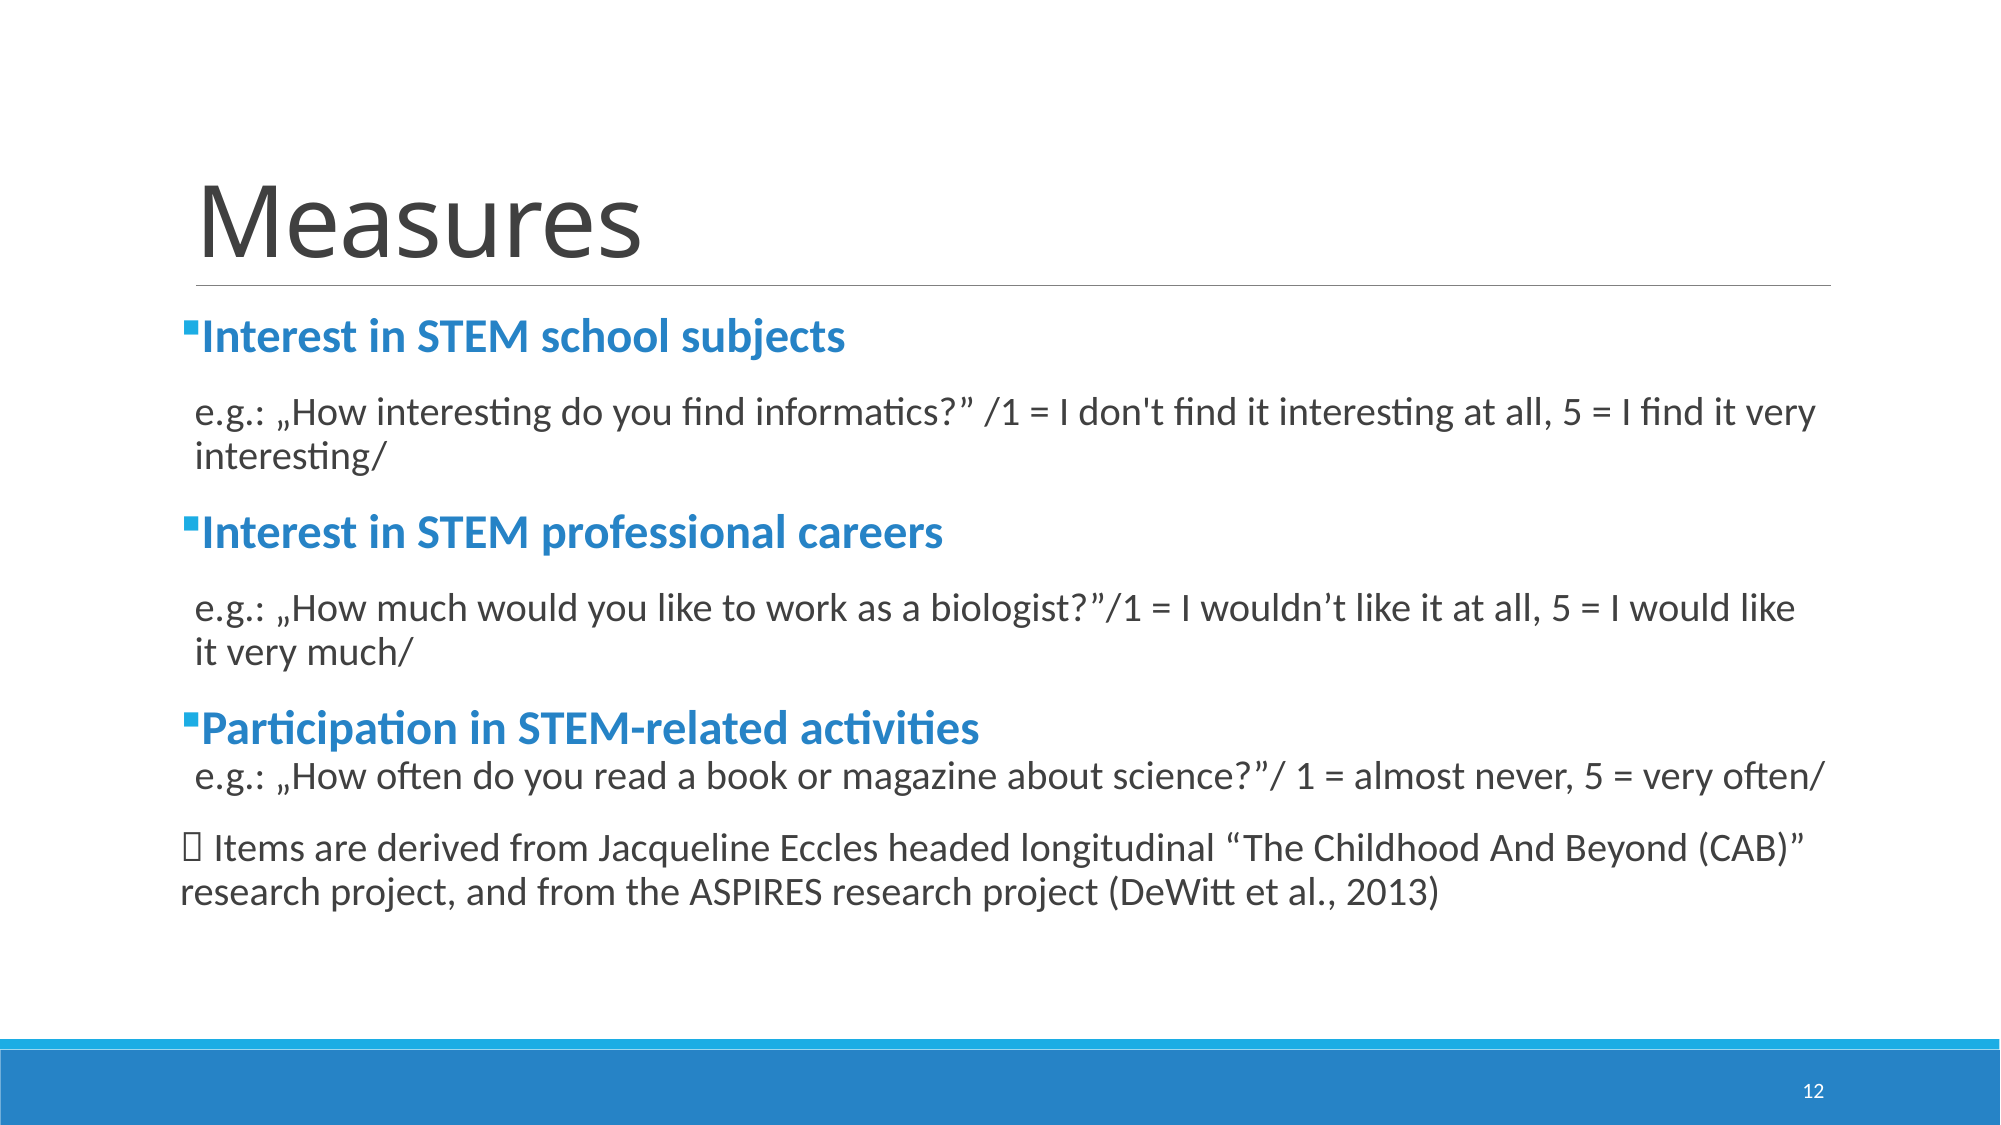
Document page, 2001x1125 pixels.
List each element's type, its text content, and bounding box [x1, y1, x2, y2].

slide_number 12 [1624, 1059, 1840, 1120]
title Measures [180, 47, 1830, 285]
list Interest in STEM school subjects e.g.: „How interesting do you find informatics?” /1 = I don't find it interesting at all, 5 = I find it very interesting/ Interest in STEM professional careers e.g.: „How much would you like to work as a biologist?”/1 = I wouldn’t like it at all, 5 = I would like it very much/ Participation in STEM-related activities e.g.: „How often do you read a book or magazine about science?”/ 1 = almost never, 5 = very often/  Items are derived from Jacqueline Eccles headed longitudinal “The Childhood And Beyond (CAB)” research project, and from the ASPIRES research project (DeWitt et al., 2013) [180, 302, 1830, 963]
